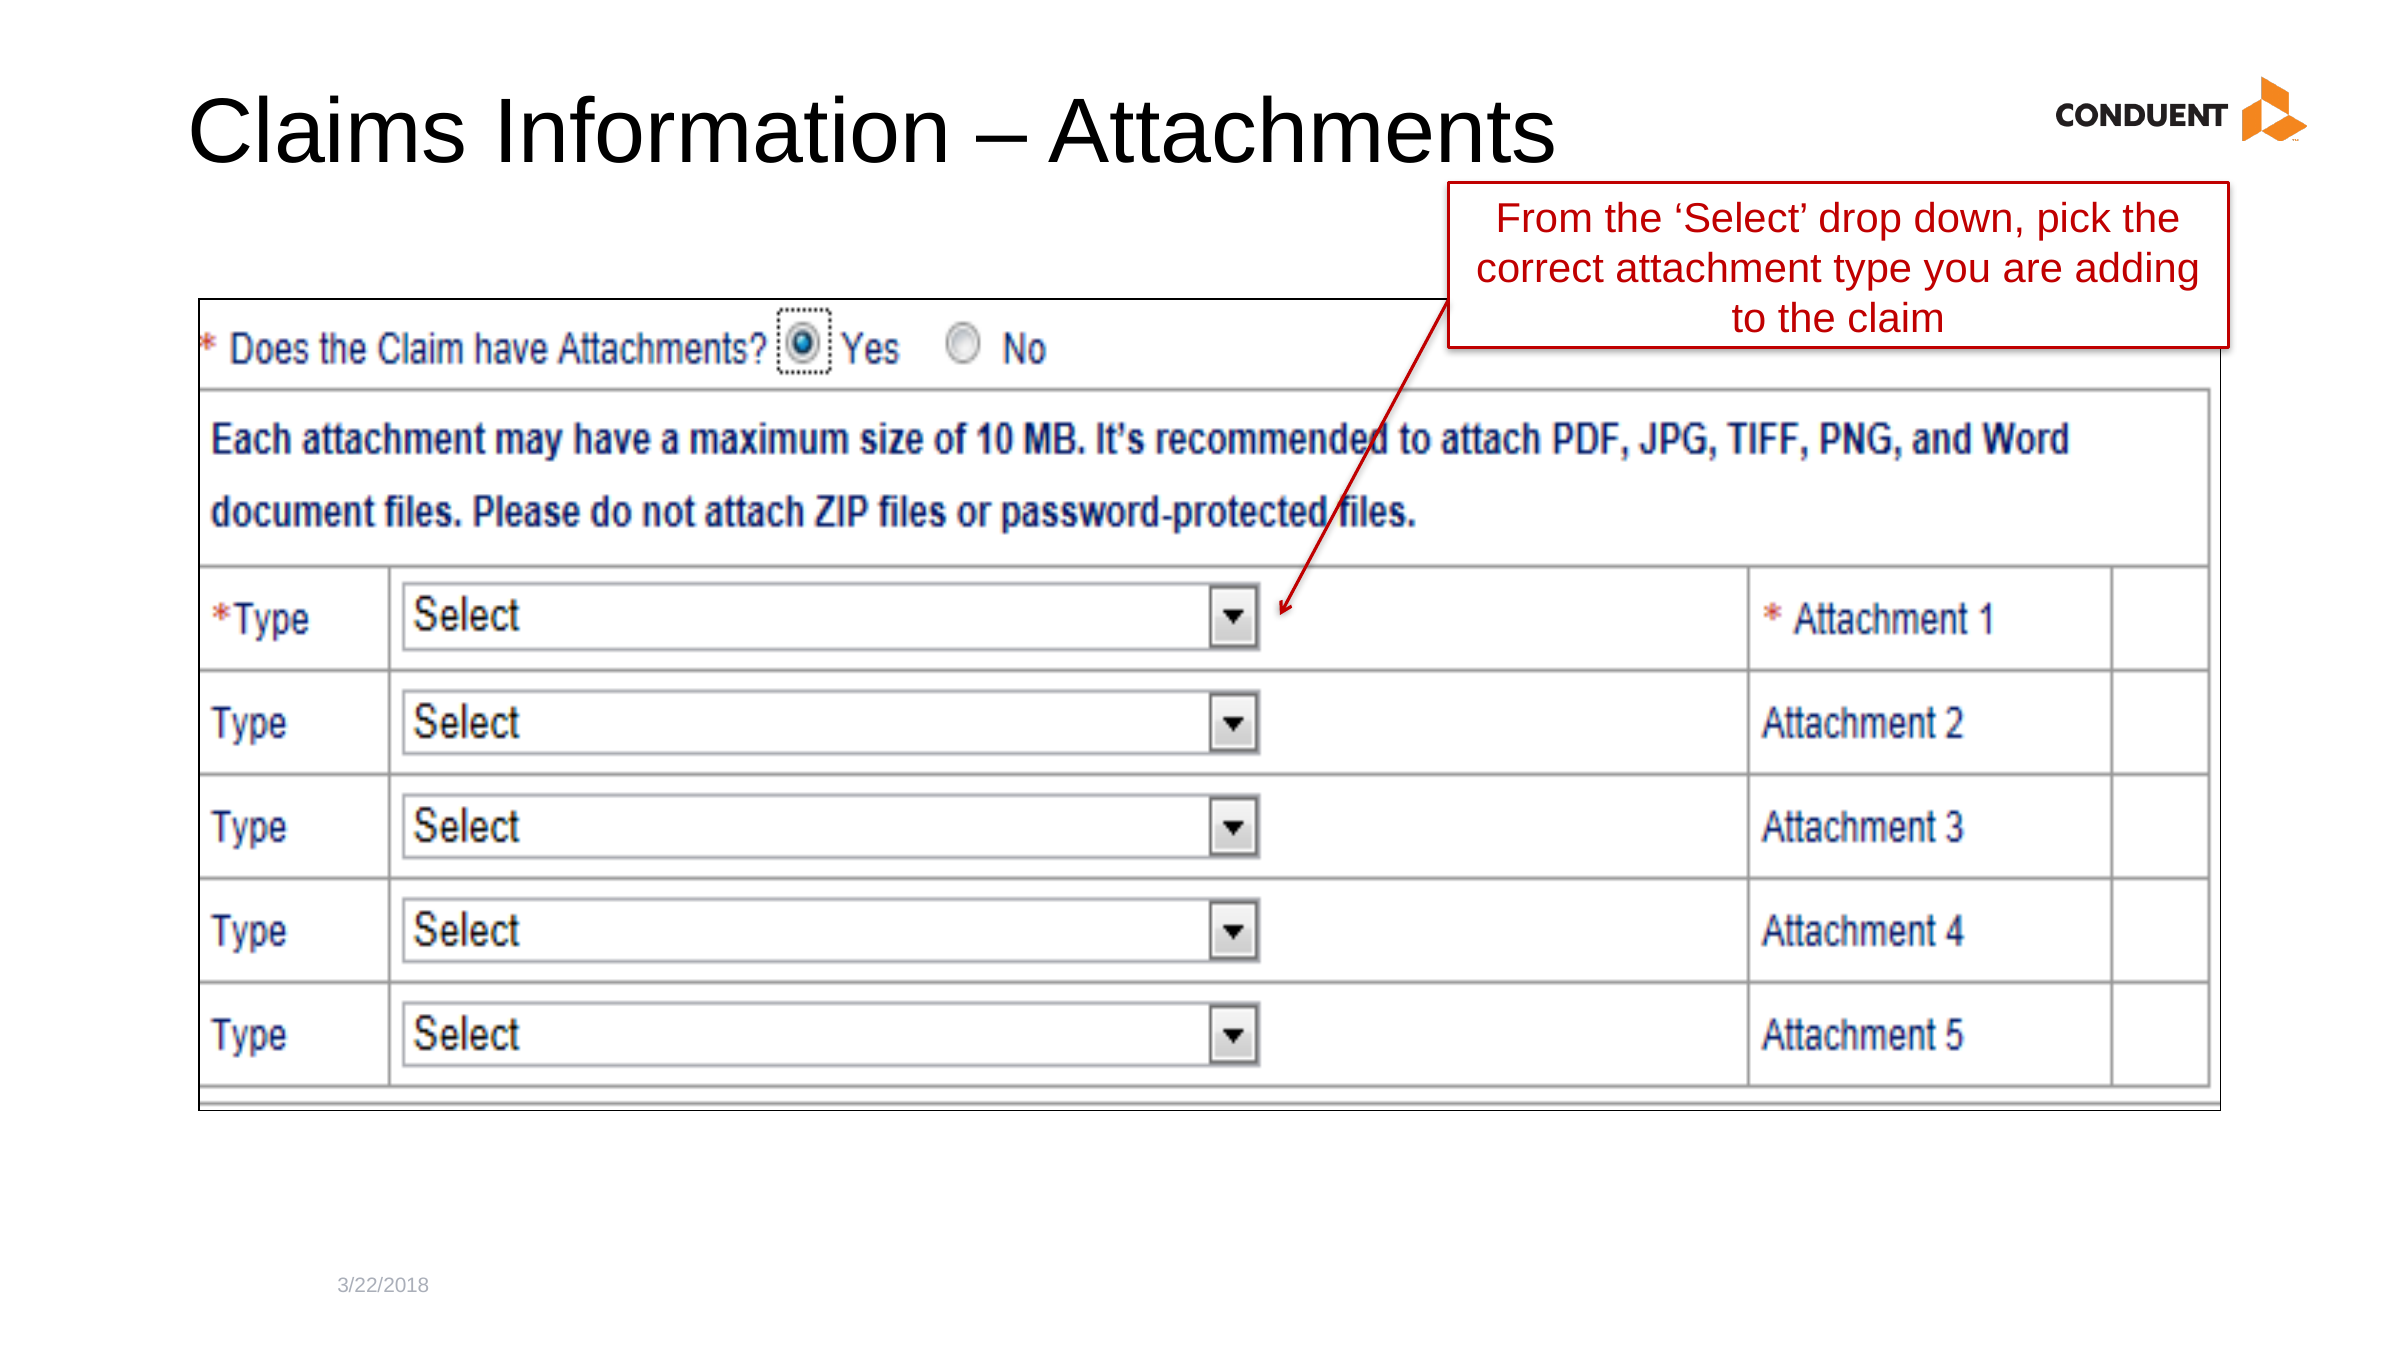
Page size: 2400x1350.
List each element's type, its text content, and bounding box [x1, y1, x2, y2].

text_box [1279, 299, 1449, 616]
text_box From the ‘Select’ drop down, pick the correct attachment type you are adding to the claim [1448, 182, 2229, 349]
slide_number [315, 1247, 844, 1320]
picture [199, 299, 2221, 1111]
text_box Claims Information – Attachments [166, 59, 1582, 192]
